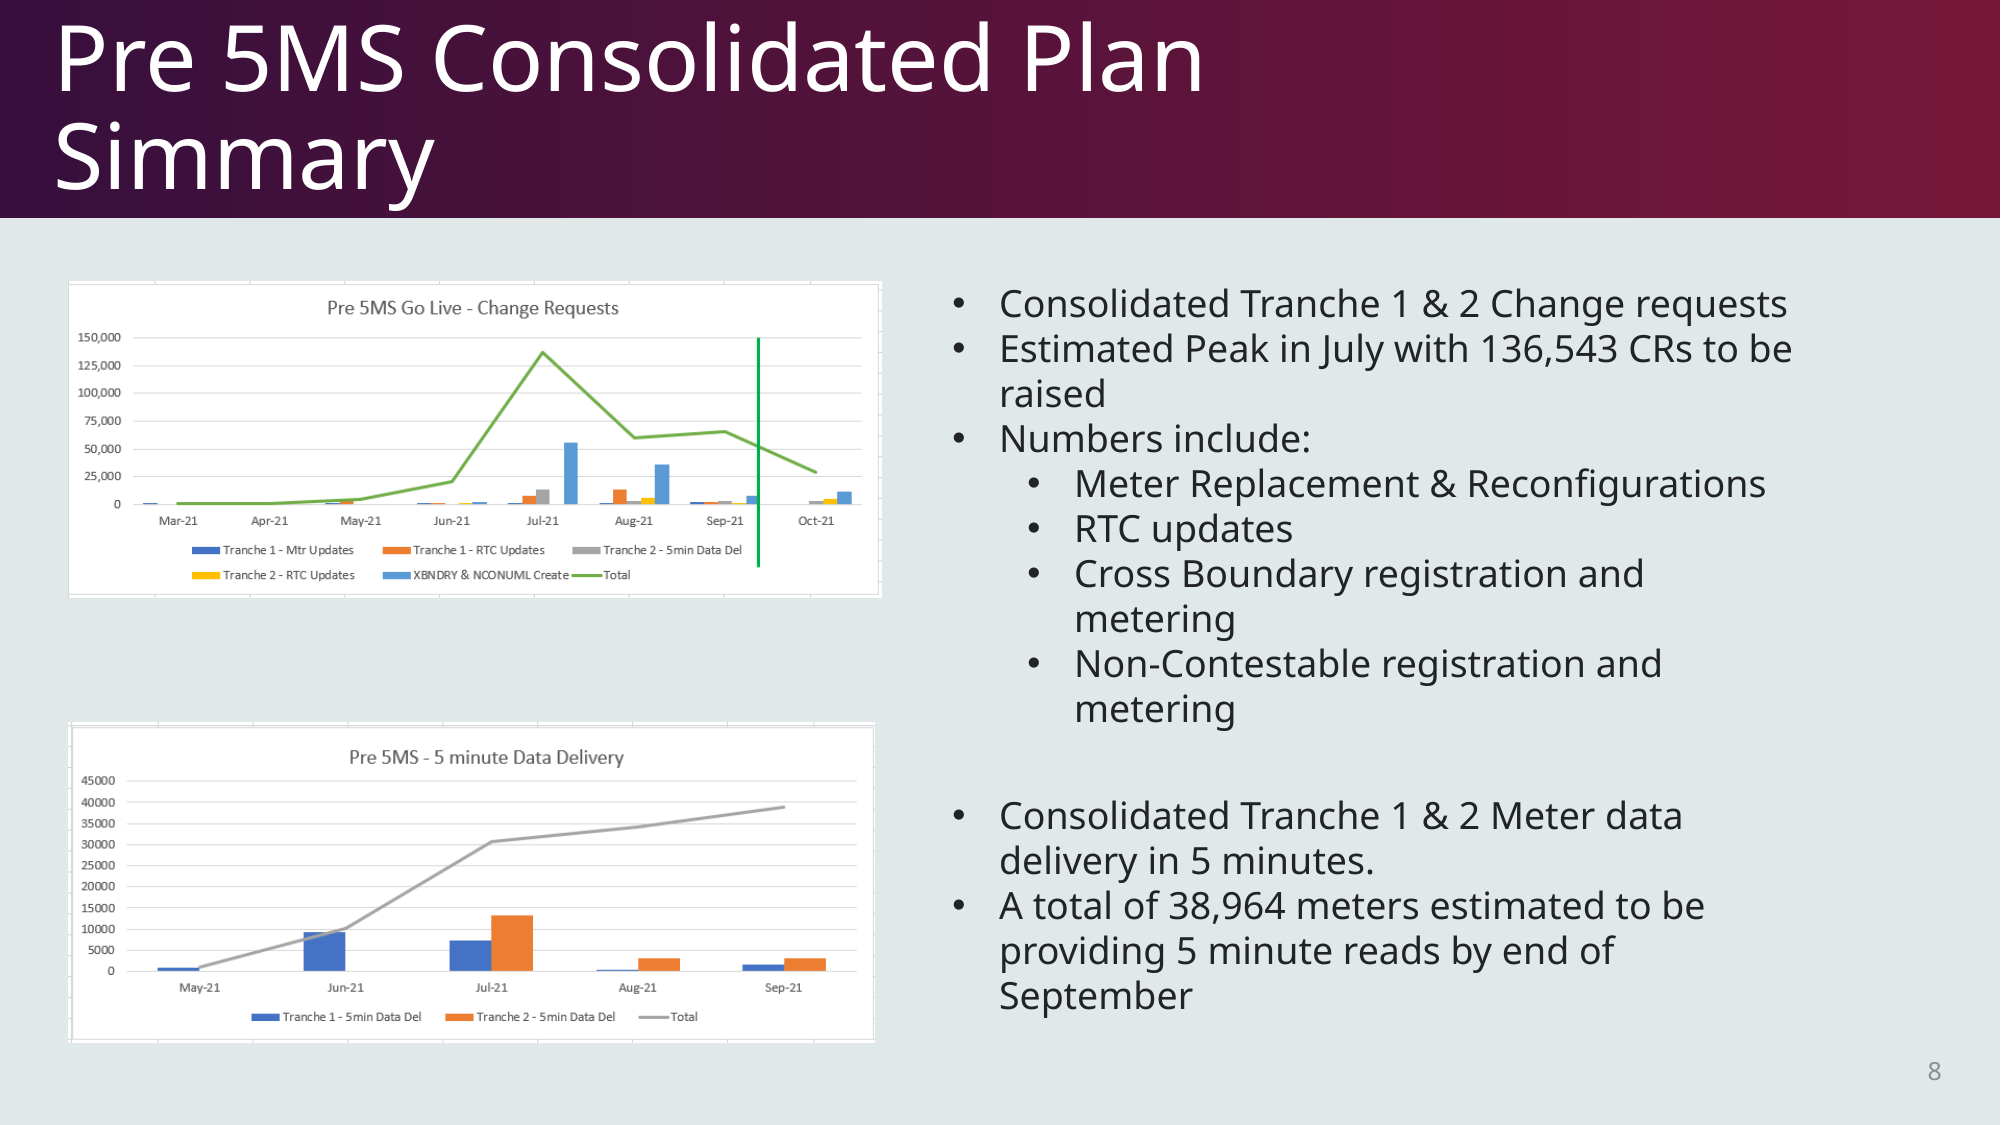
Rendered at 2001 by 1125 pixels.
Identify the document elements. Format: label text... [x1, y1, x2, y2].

slide_number 8 [1862, 1042, 1957, 1103]
text_box Consolidated Tranche 1 & 2 Meter data delivery in 5 minutes. A total of 38,964 meters estimated to be providing 5 minute reads by end of September [937, 784, 1800, 1025]
picture [68, 281, 882, 598]
text_box Consolidated Tranche 1 & 2 Change requests Estimated Peak in July with 136,543 CRs to be raised Numbers include: Meter Replacement & Reconfigurations RTC updates Cross Boundary registration and metering Non-Contestable registration and metering [937, 272, 1817, 738]
picture [68, 722, 875, 1043]
title Pre 5MS Consolidated Plan Simmary [38, 22, 1516, 218]
